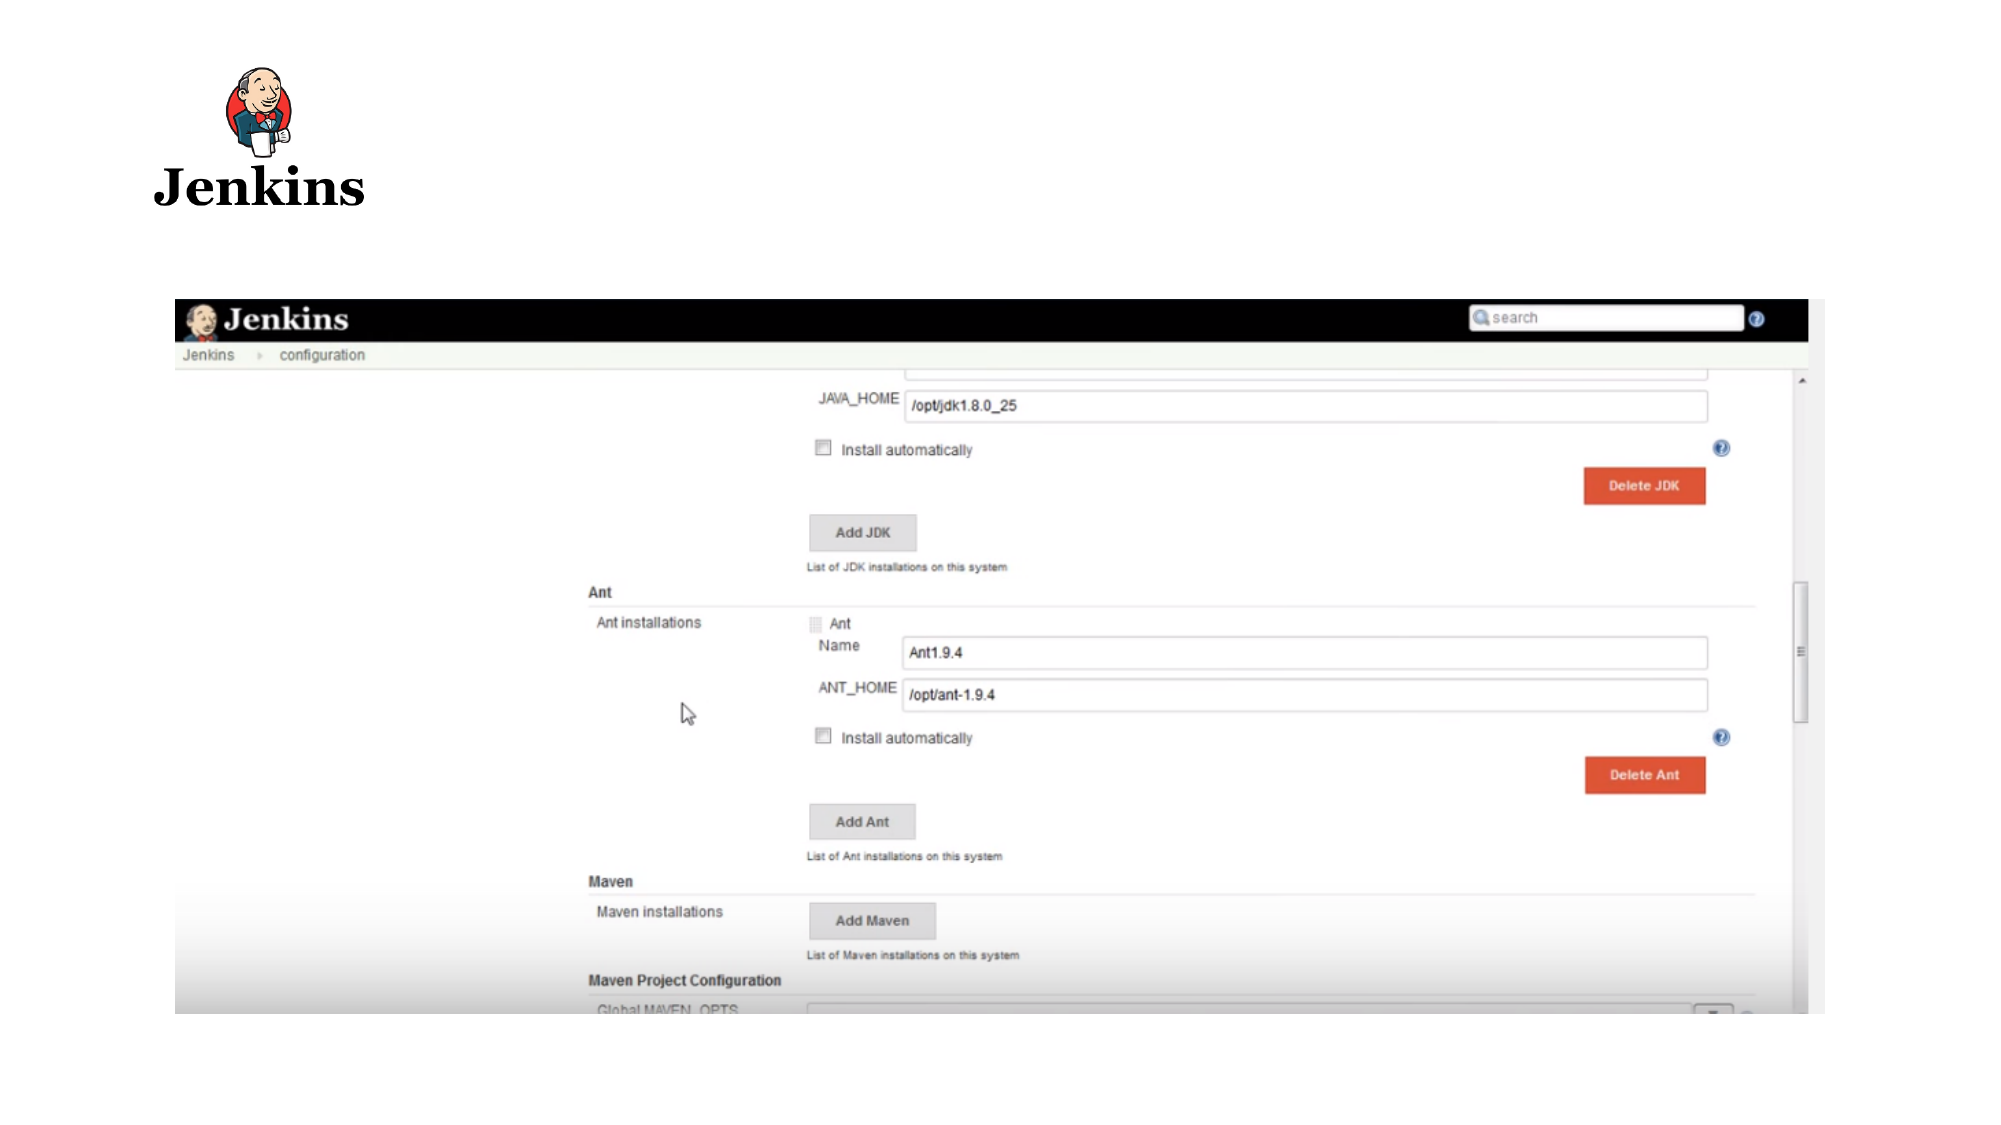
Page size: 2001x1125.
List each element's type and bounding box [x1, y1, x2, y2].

picture [137, 65, 382, 215]
list [175, 299, 1825, 1014]
